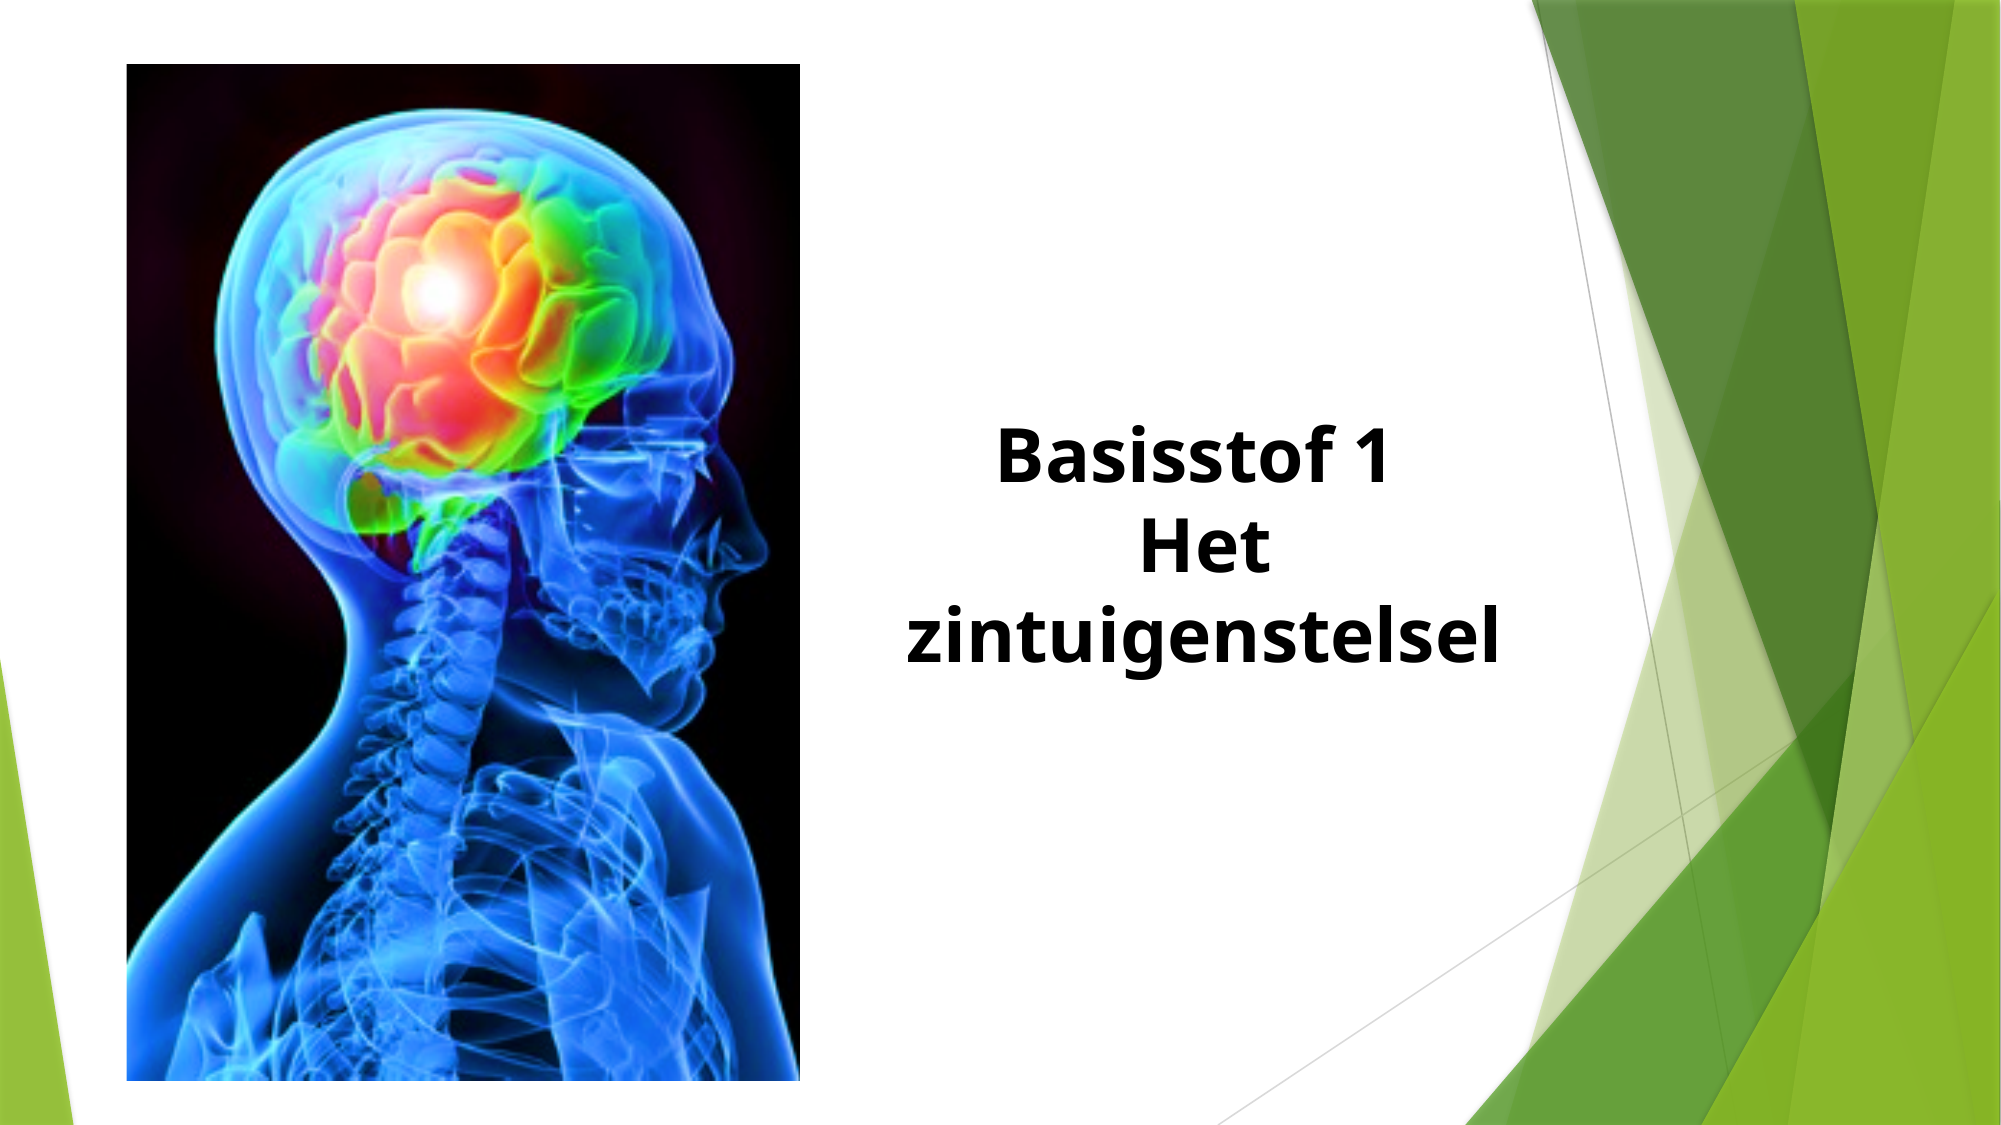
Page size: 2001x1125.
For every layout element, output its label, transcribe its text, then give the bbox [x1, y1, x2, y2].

text_box Boek 5 thema 1 [1023, 7, 1591, 82]
text_box Basisstof 1 Het zintuigenstelsel [845, 422, 1565, 664]
picture [126, 63, 801, 1082]
